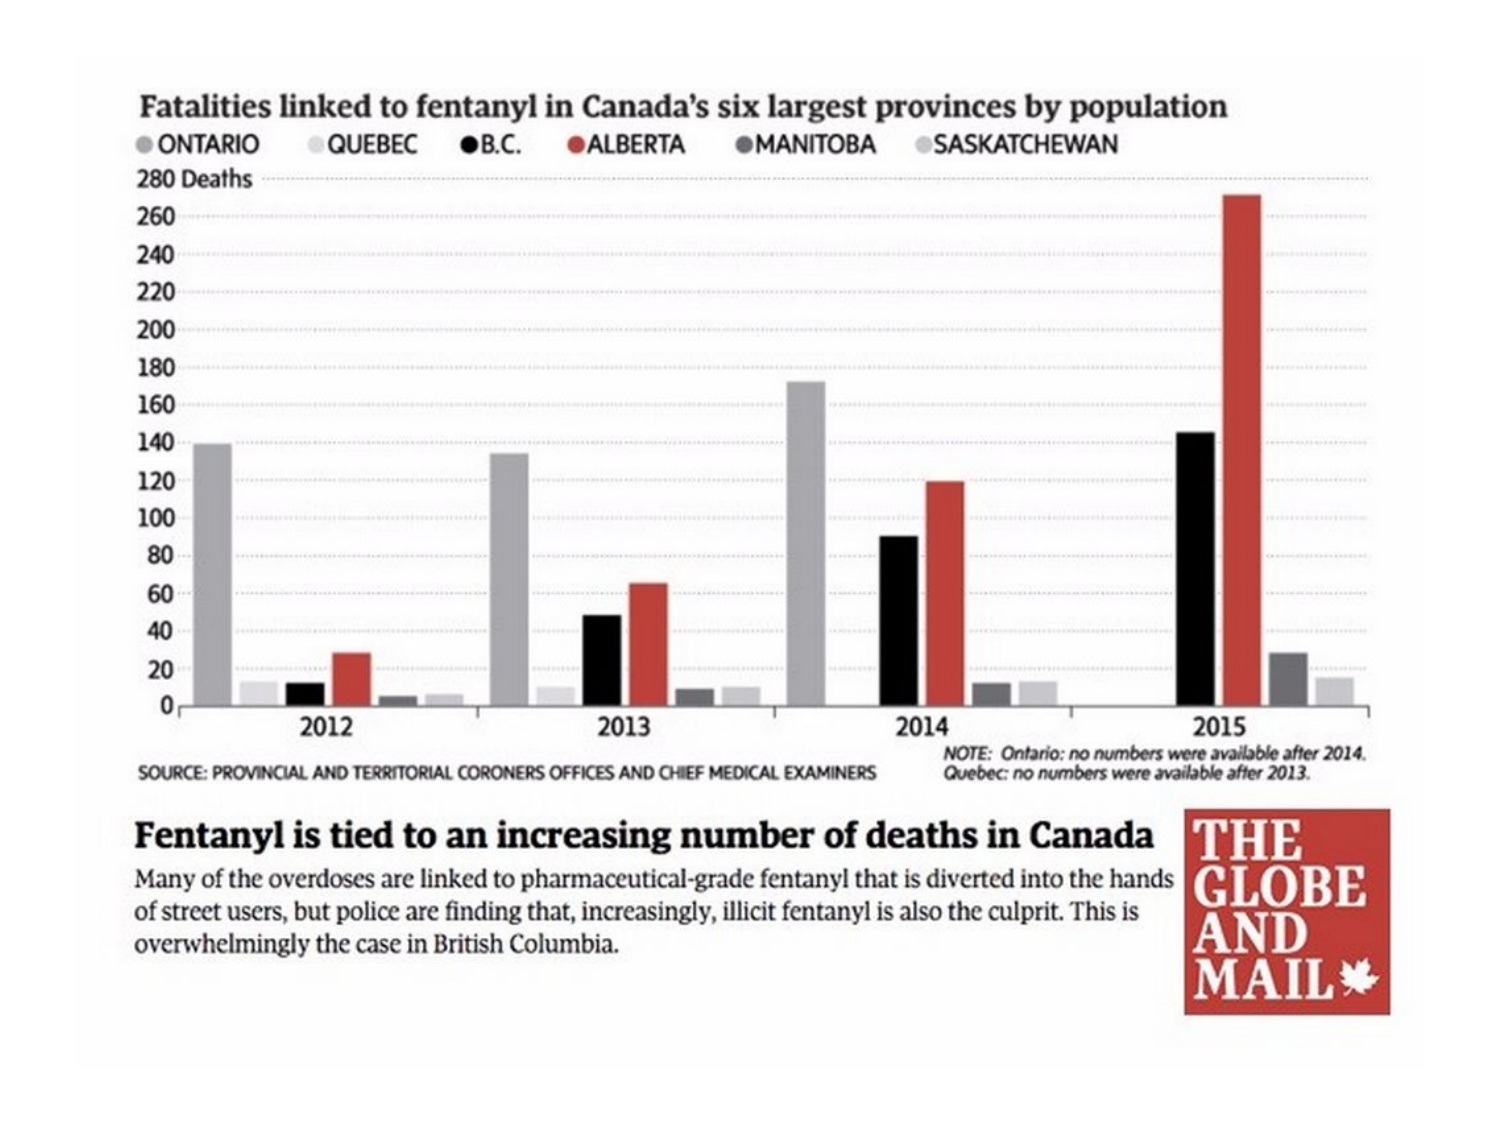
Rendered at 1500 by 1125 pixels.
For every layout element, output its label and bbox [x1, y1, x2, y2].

picture [74, 56, 1425, 1069]
